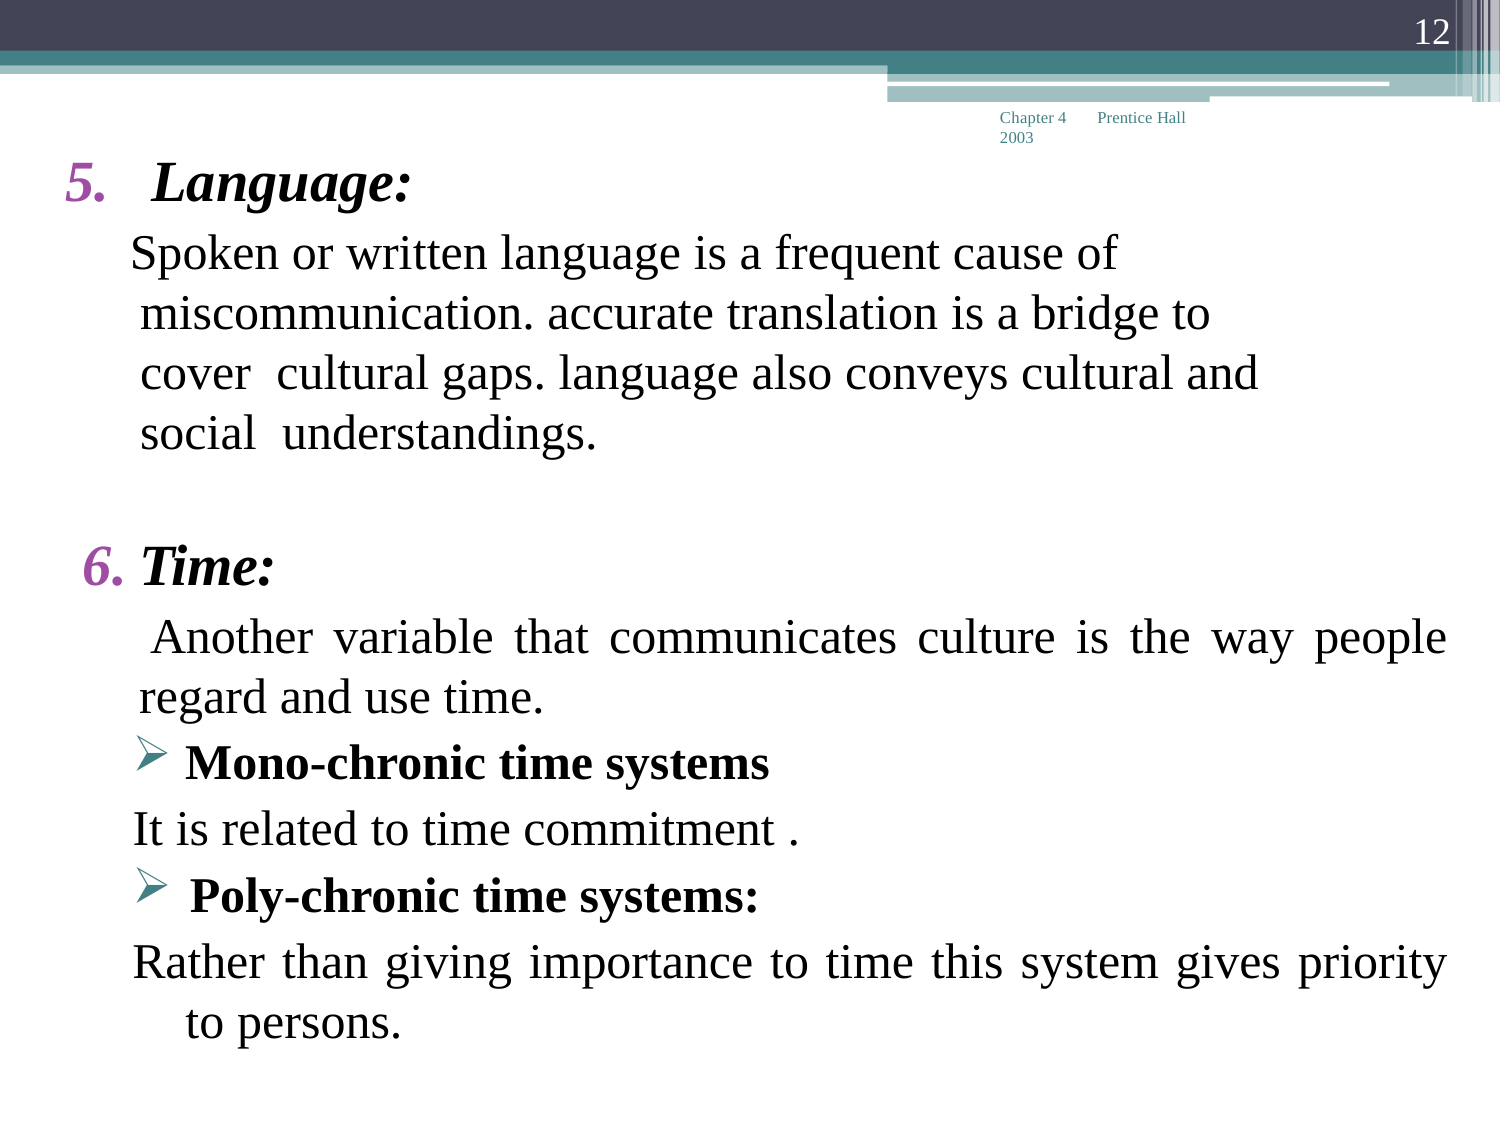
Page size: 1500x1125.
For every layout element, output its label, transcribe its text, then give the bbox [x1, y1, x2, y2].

text_box Time: Another variable that communicates culture is the way people regard and use time. Mono-chronic time systems It is related to time commitment . Poly-chronic time systems: Rather than giving importance to time this system gives priority to persons. [80, 517, 1450, 1049]
text_box Chapter 4 Prentice Hall 2003 [998, 105, 1223, 148]
text_box 12 [1413, 4, 1453, 52]
title 5. Language: Spoken or written language is a frequent cause of miscommunication. accurate translation is a bridge to cover cultural gaps. language also conveys cultural and social understandings. [62, 133, 1334, 460]
